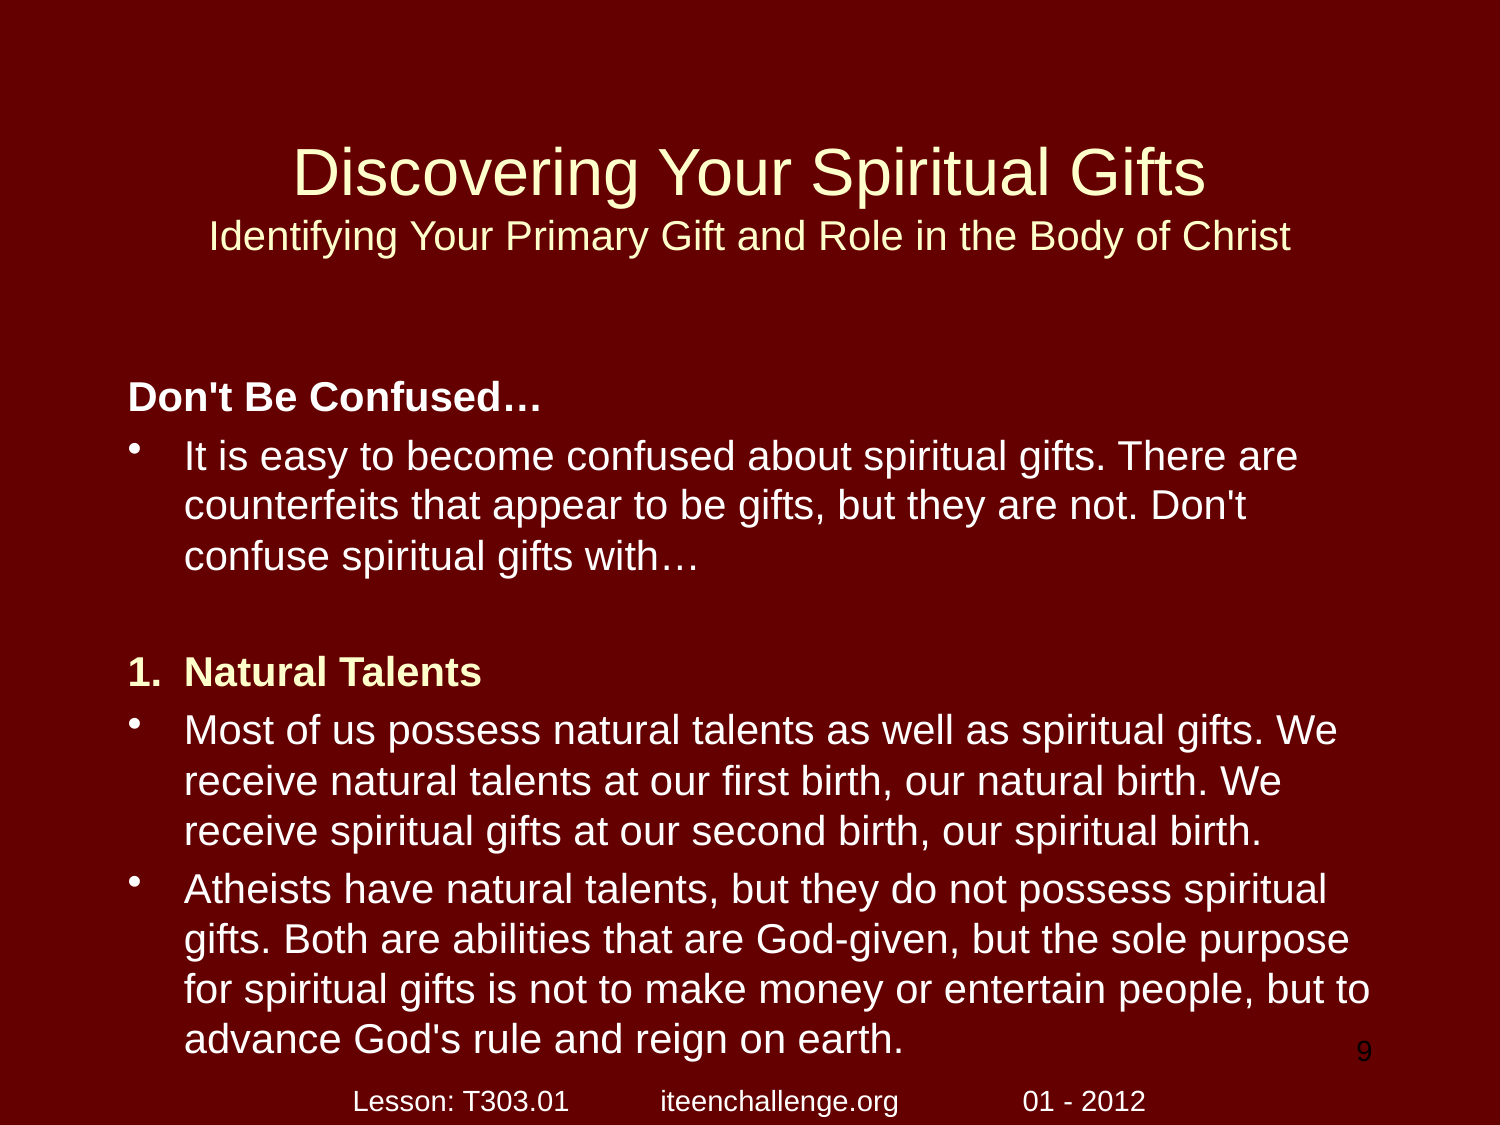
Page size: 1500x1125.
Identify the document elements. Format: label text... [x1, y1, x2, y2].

slide_number 9 [1074, 1024, 1388, 1101]
list Don't Be Confused… It is easy to become confused about spiritual gifts. There are counterfeits that appear to be gifts, but they are not. Don't confuse spiritual gifts with… Natural Talents Most of us possess natural talents as well as spiritual gifts. We receive natural talents at our first birth, our natural birth. We receive spiritual gifts at our second birth, our spiritual birth. Atheists have natural talents, but they do not possess spiritual gifts. Both are abilities that are God-given, but the sole purpose for spiritual gifts is not to make money or entertain people, but to advance God's rule and reign on earth. [112, 362, 1388, 1000]
title Discovering Your Spiritual Gifts Identifying Your Primary Gift and Role in the Body of Christ [112, 99, 1388, 288]
footer Lesson: T303.01 iteenchallenge.org 01 - 2012 [324, 1074, 1176, 1125]
